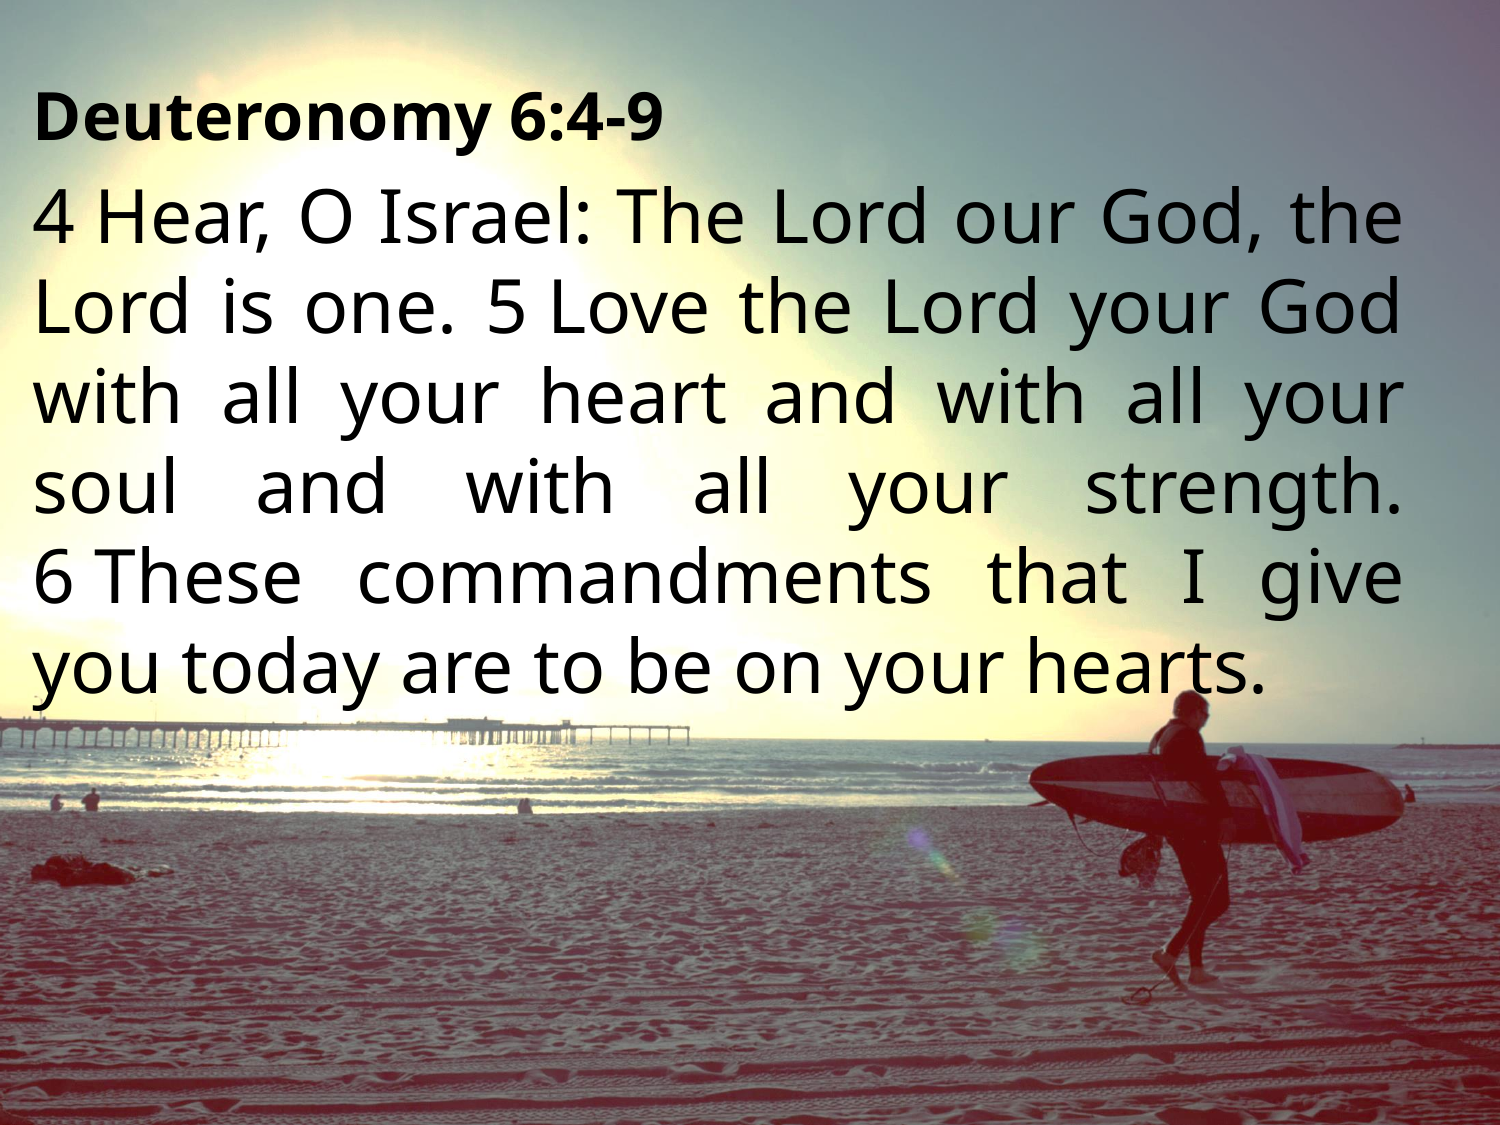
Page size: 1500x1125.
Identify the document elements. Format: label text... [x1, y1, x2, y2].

subtitle Deuteronomy 6:4-9 4 Hear, O Israel: The Lord our God, the Lord is one. 5 Love the Lord your God with all your heart and with all your soul and with all your strength. 6 These commandments that I give you today are to be on your hearts. [17, 66, 1421, 728]
picture [0, 0, 1500, 1125]
